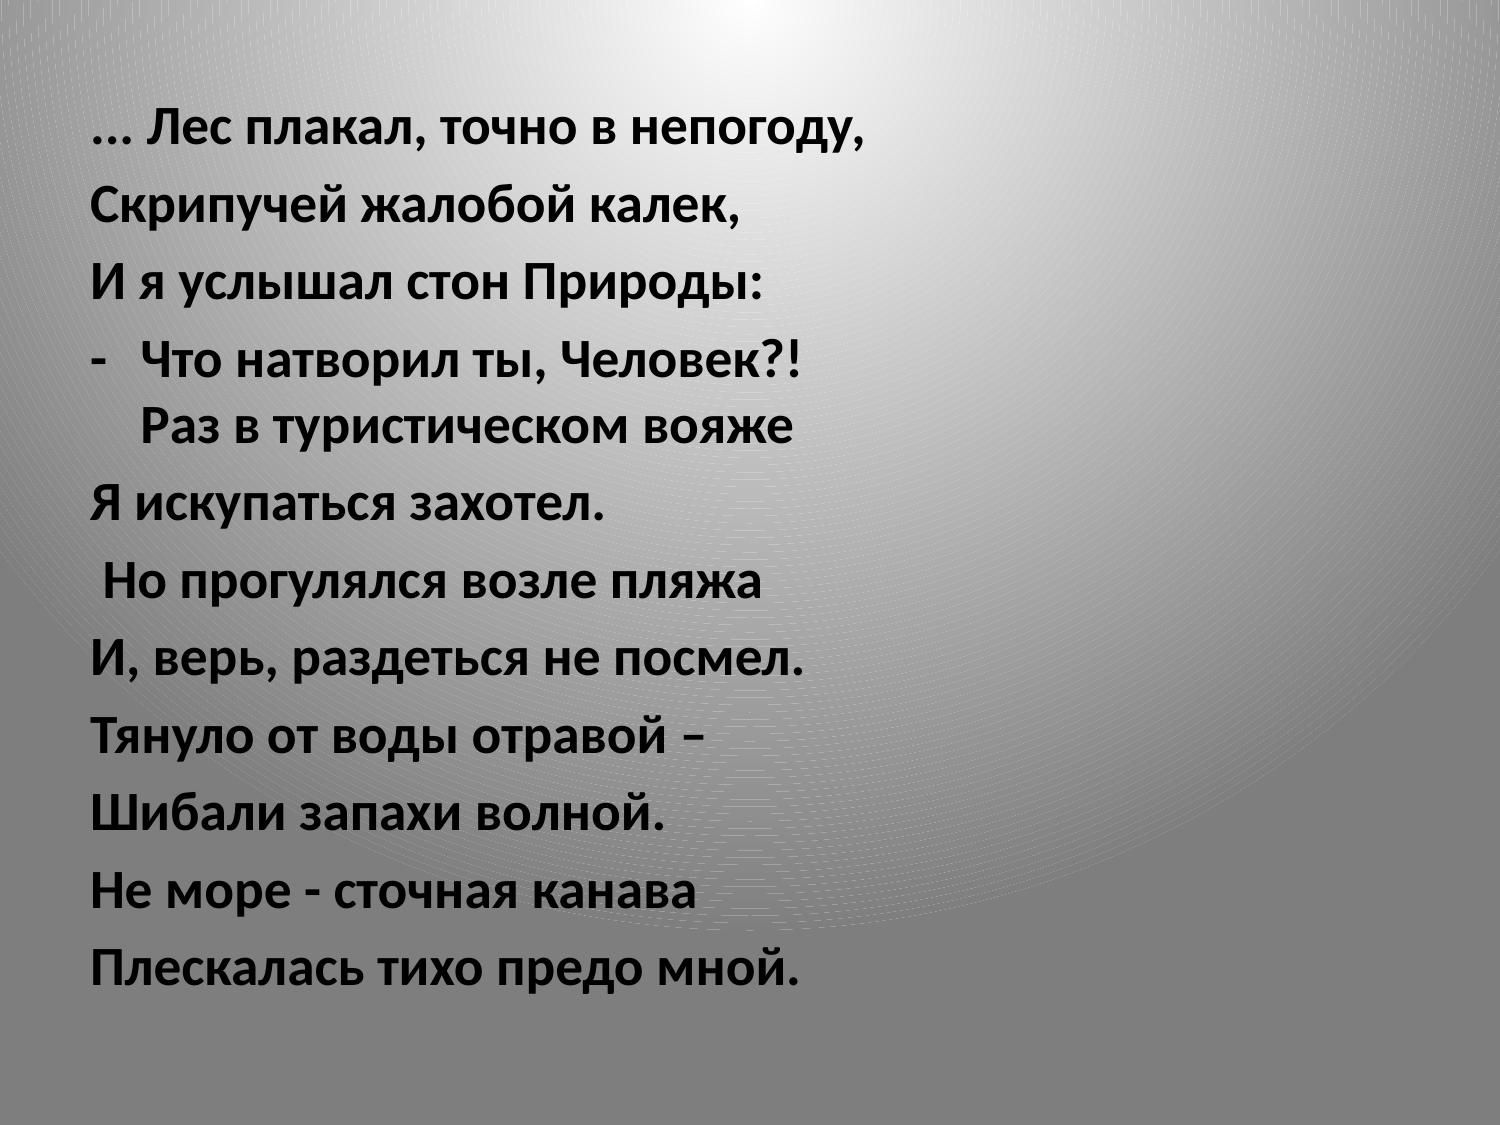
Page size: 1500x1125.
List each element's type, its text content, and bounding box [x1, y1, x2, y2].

list ... Лес плакал, точно в непогоду, Скрипучей жалобой калек, И я услышал стон Природы: - Что натворил ты, Человек?! Раз в туристическом вояже Я искупаться захотел. Но прогулялся возле пляжа И, верь, раздеться не посмел. Тянуло от воды отравой – Шибали запахи волной. Не море - сточная канава Плескалась тихо предо мной. [75, 82, 1425, 1005]
